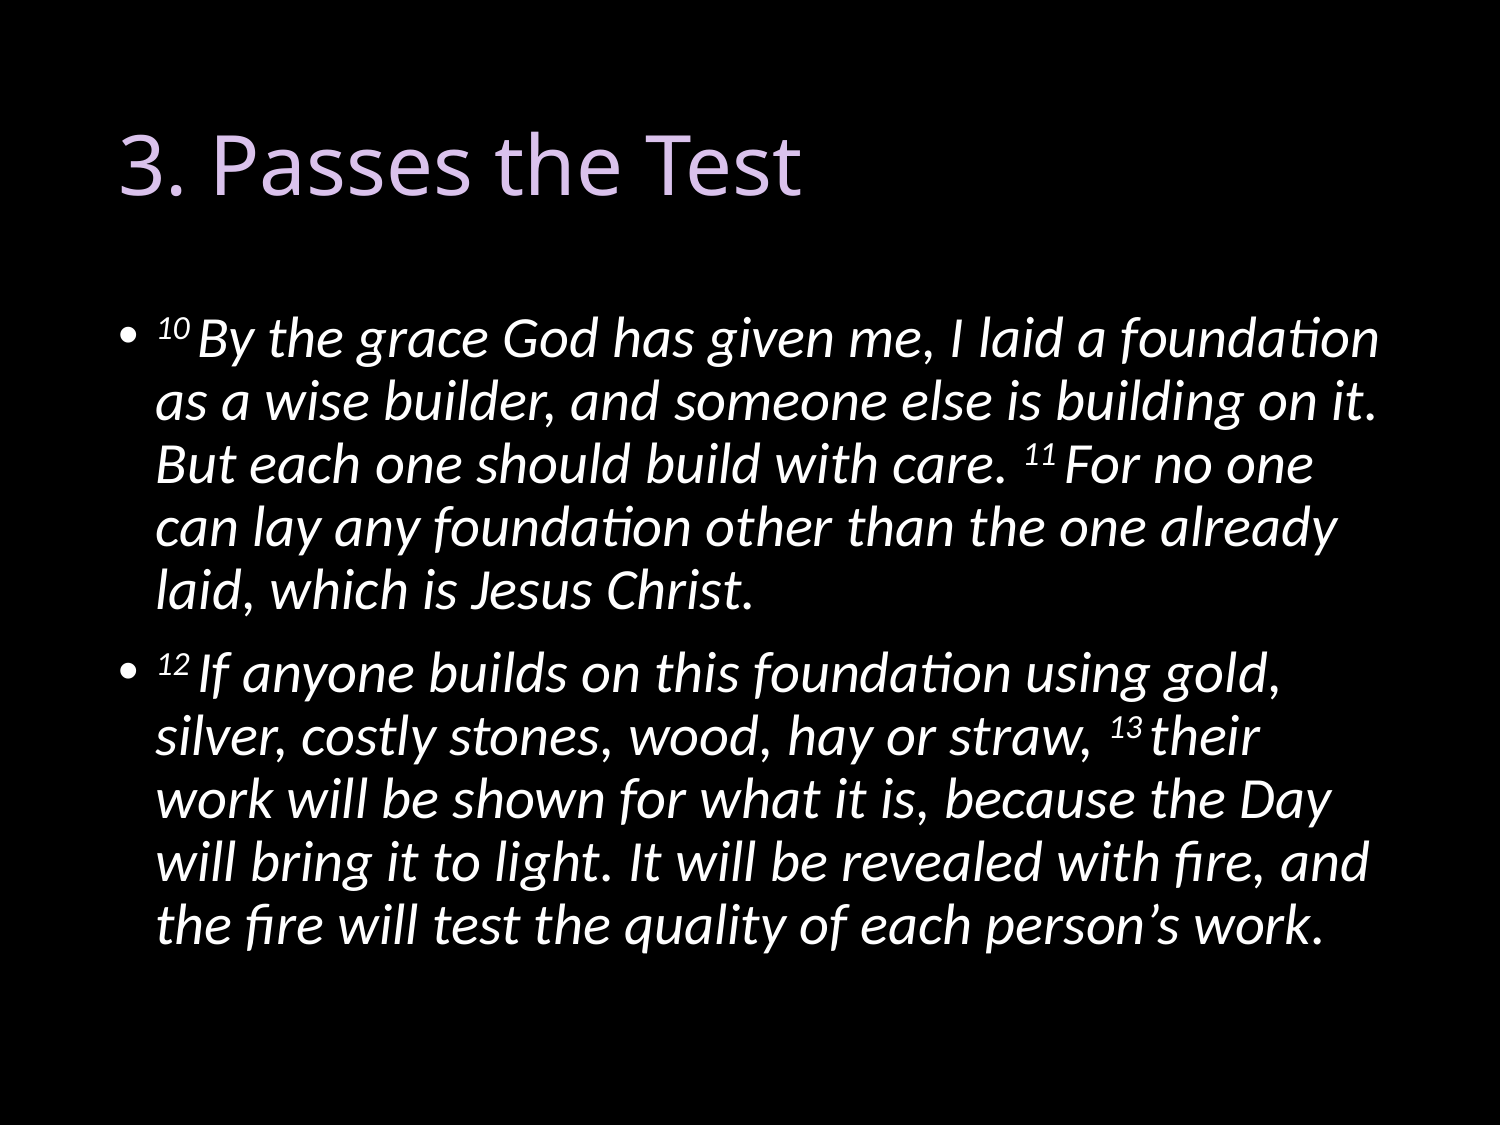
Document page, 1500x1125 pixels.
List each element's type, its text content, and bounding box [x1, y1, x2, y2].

title 3. Passes the Test [103, 59, 1397, 278]
list 10 By the grace God has given me, I laid a foundation as a wise builder, and someone else is building on it. But each one should build with care. 11 For no one can lay any foundation other than the one already laid, which is Jesus Christ. 12 If anyone builds on this foundation using gold, silver, costly stones, wood, hay or straw, 13 their work will be shown for what it is, because the Day will bring it to light. It will be revealed with fire, and the fire will test the quality of each person’s work. [103, 299, 1397, 1014]
